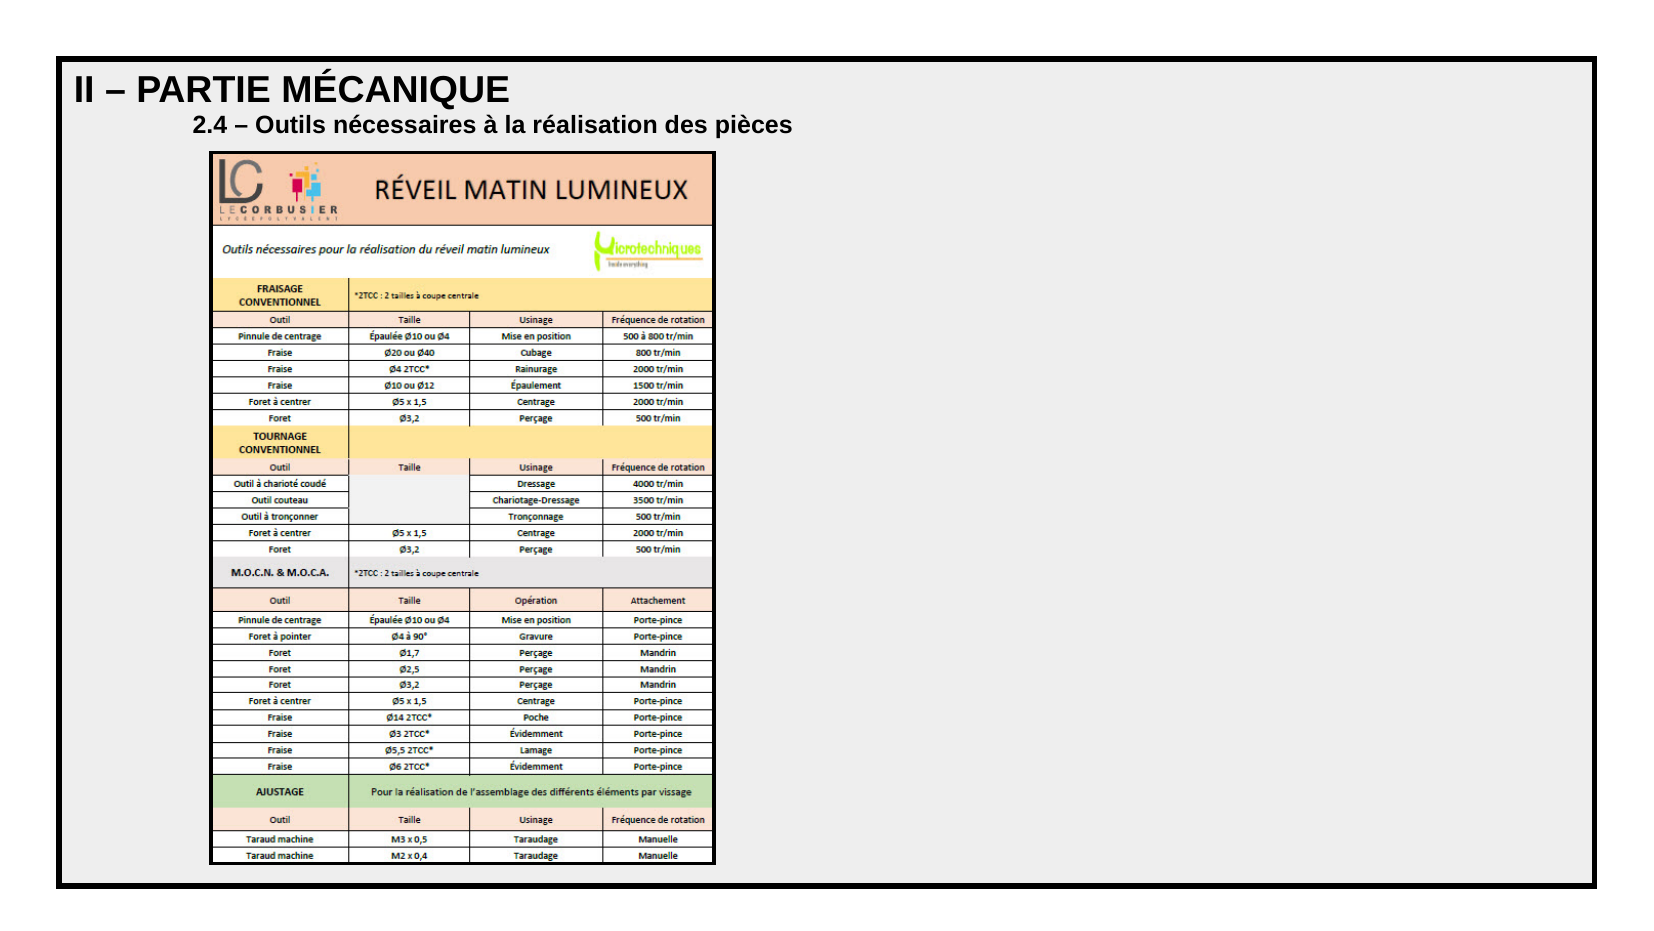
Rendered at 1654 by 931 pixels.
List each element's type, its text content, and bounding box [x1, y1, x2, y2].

picture [212, 153, 713, 863]
text_box II – PARTIE MÉCANIQUE 2.4 – Outils nécessaires à la réalisation des pièces [59, 59, 874, 200]
text_box [59, 59, 1595, 886]
